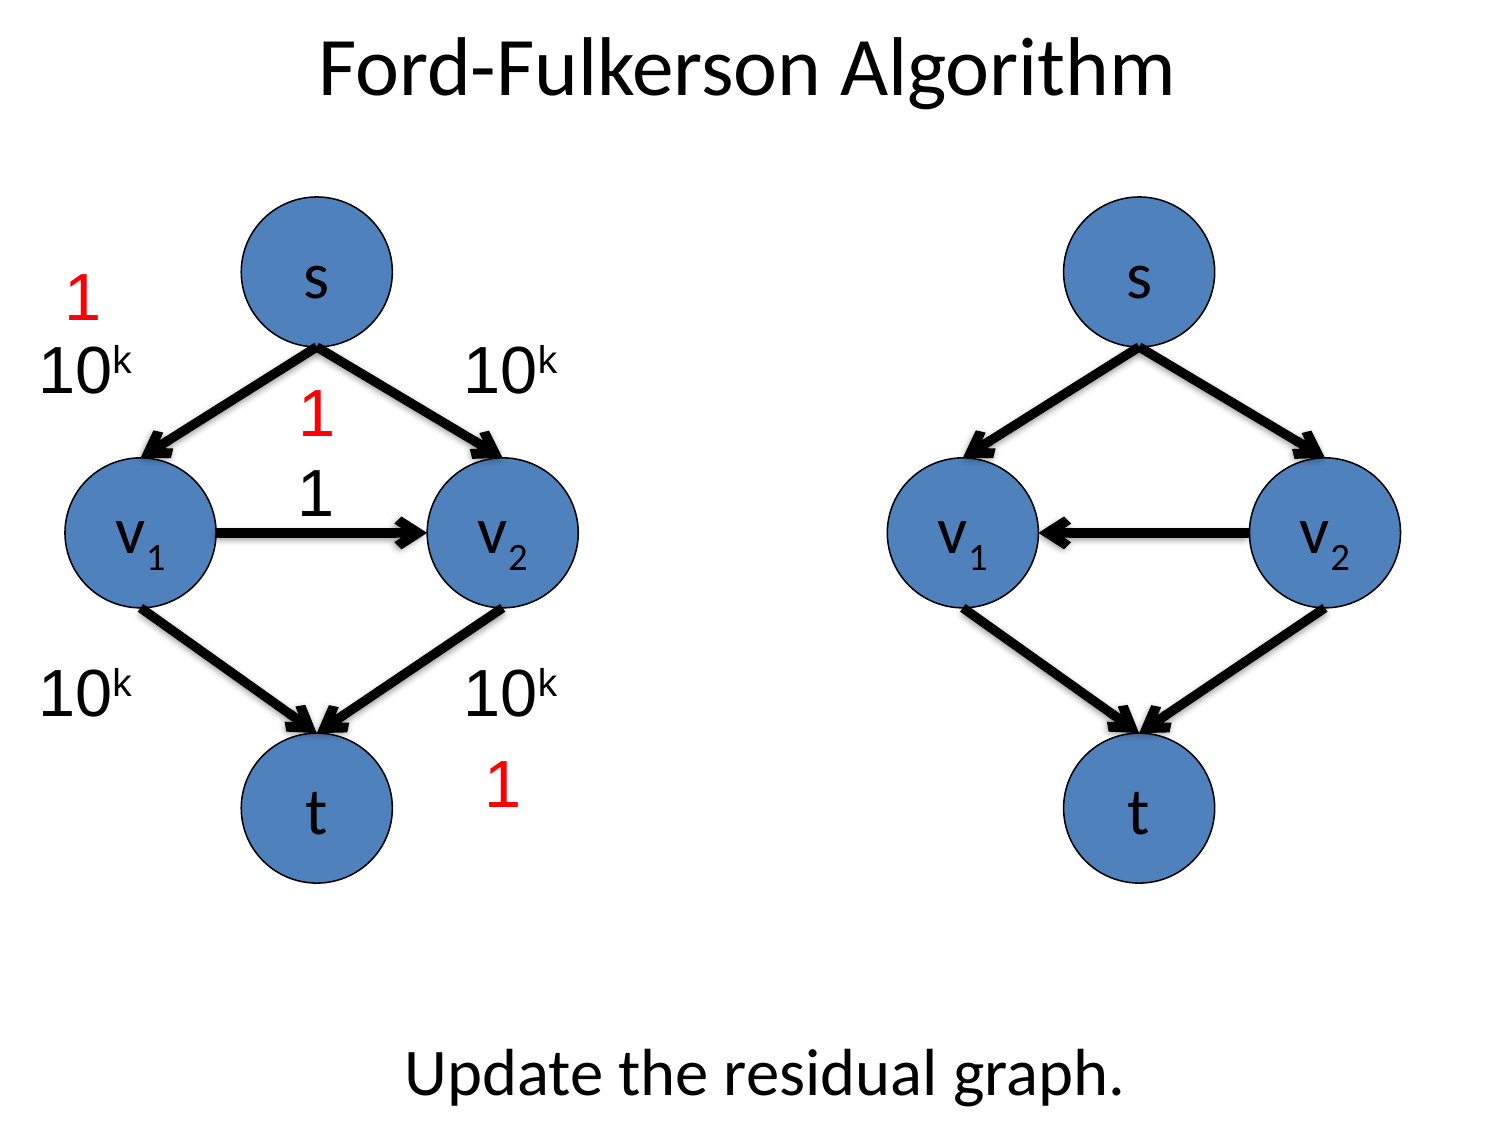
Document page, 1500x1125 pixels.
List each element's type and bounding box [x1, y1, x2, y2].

text_box [23, 196, 579, 884]
title [8, 8, 1487, 116]
text_box [887, 196, 1401, 884]
text_box [389, 1020, 1141, 1116]
